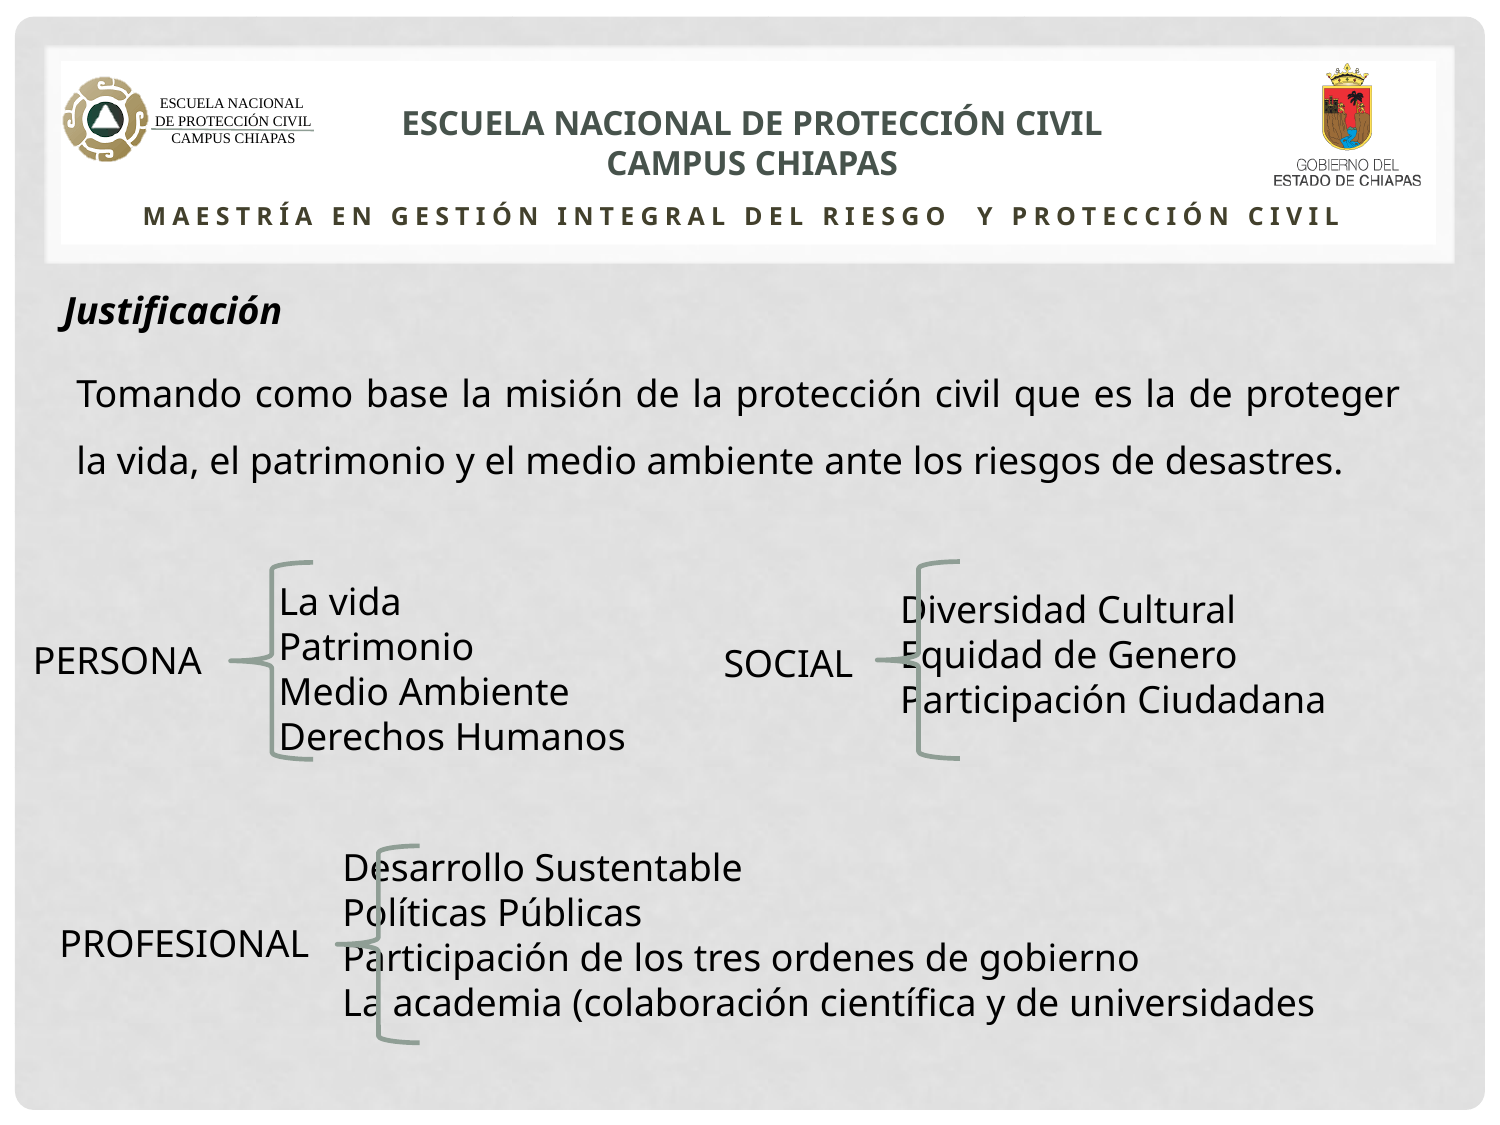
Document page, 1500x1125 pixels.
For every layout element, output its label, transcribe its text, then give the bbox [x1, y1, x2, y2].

text_box SOCIAL [708, 632, 869, 692]
text_box La vida Patrimonio Medio Ambiente Derechos Humanos [263, 570, 641, 766]
text_box [229, 561, 314, 761]
text_box PROFESIONAL [44, 912, 325, 973]
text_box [32, 48, 341, 190]
text_box ESCUELA NACIONAL DE PROTECCIÓN CIVIL Campus Chiapas [341, 48, 1266, 190]
picture [1274, 63, 1422, 186]
text_box Maestría en gestión integral del riesgo y protección civil [78, 192, 1405, 237]
text_box [336, 845, 420, 1044]
text_box PERSONA [18, 629, 217, 690]
text_box Tomando como base la misión de la protección civil que es la de proteger la vida, el patrimonio y el medio ambiente ante los riesgos de desastres. [61, 340, 1417, 490]
text_box [876, 560, 960, 760]
text_box [78, 32, 1434, 203]
text_box Desarrollo Sustentable Políticas Públicas Participación de los tres ordenes de gobierno La academia (colaboración científica y de universidades [327, 837, 1331, 1032]
text_box Diversidad Cultural Equidad de Genero Participación Ciudadana [885, 578, 1342, 774]
text_box Justificación [48, 279, 298, 340]
